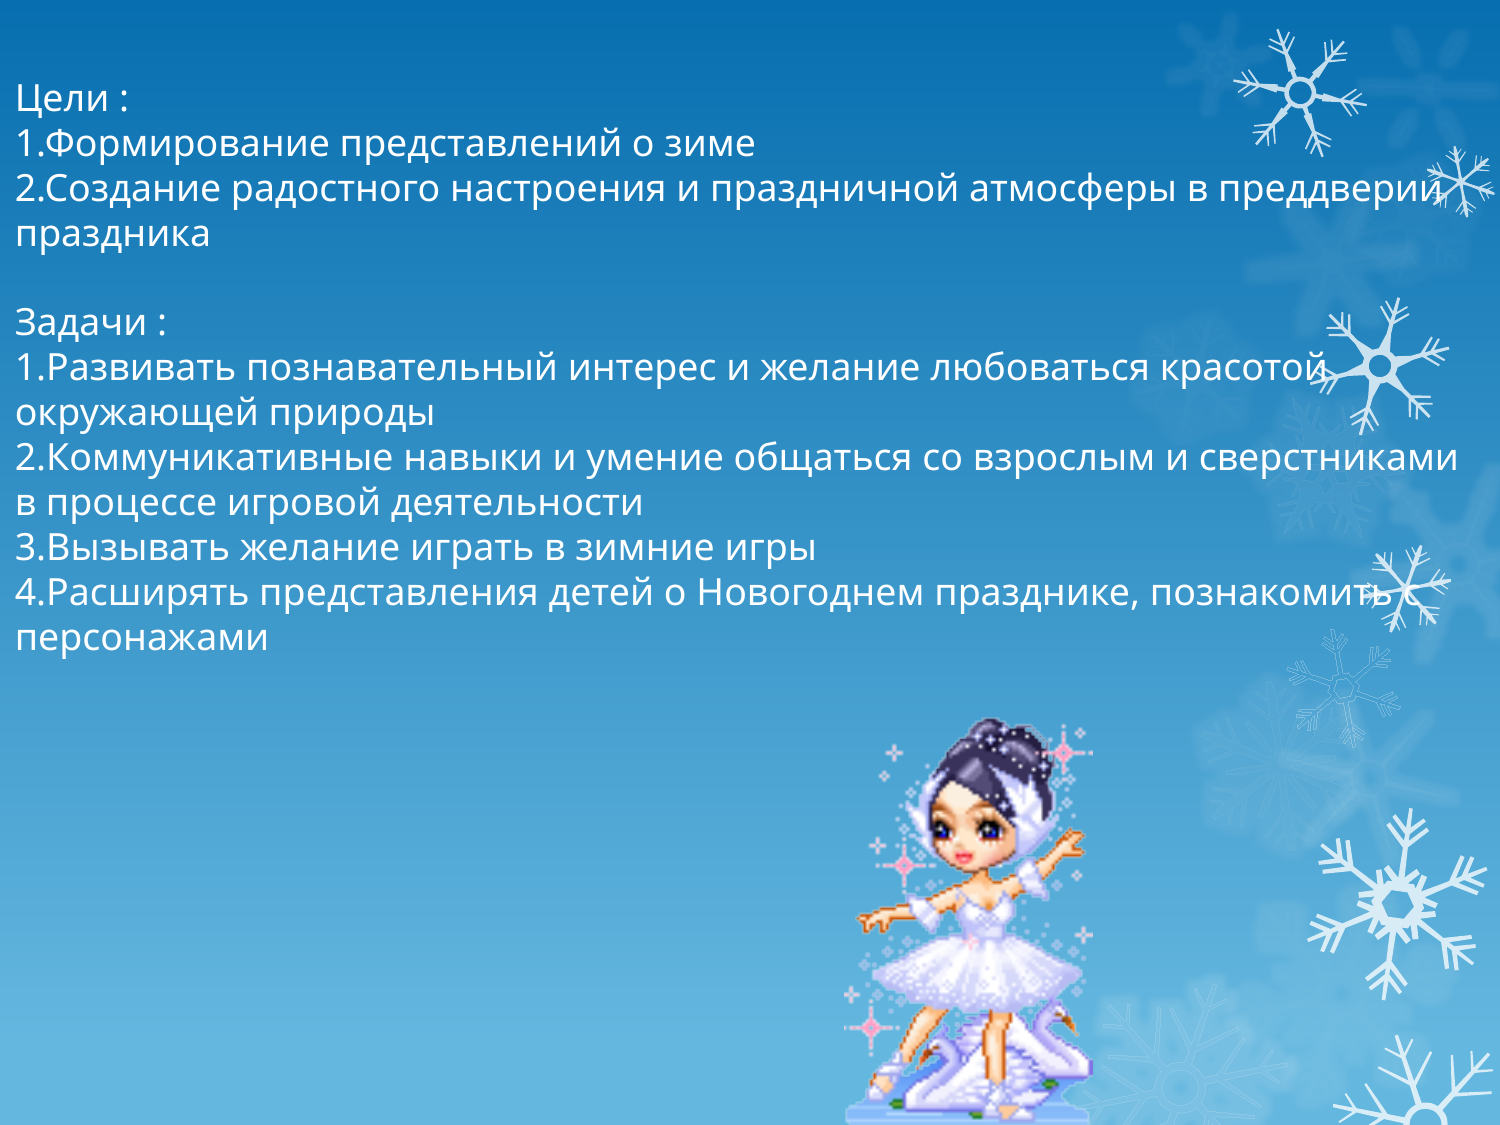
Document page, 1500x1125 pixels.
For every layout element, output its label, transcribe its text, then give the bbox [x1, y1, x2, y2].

text_box Цели : 1.Формирование представлений о зиме 2.Создание радостного настроения и праздничной атмосферы в преддверии праздника [0, 66, 1500, 290]
picture [843, 715, 1093, 1125]
text_box Задачи : 1.Развивать познавательный интерес и желание любоваться красотой окружающей природы 2.Коммуникативные навыки и умение общаться со взрослым и сверстниками в процессе игровой деятельности 3.Вызывать желание играть в зимние игры 4.Расширять представления детей о Новогоднем празднике, познакомить с персонажами [0, 290, 1500, 666]
